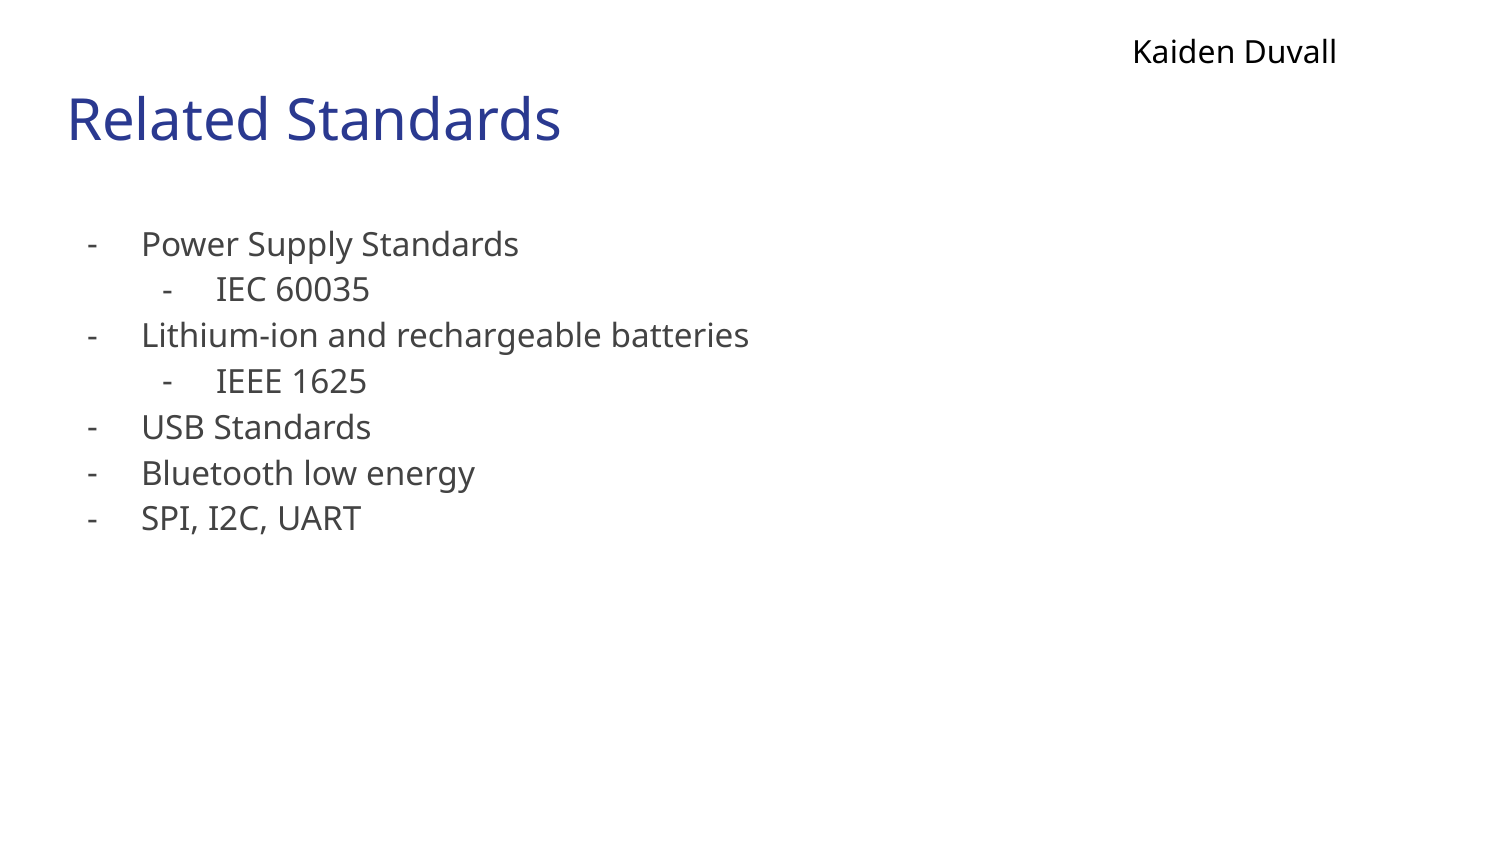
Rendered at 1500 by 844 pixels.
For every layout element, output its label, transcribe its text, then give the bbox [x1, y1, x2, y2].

text_box Kaiden Duvall [1117, 16, 1500, 120]
list Power Supply Standards IEC 60035 Lithium-ion and rechargeable batteries IEEE 1625 USB Standards Bluetooth low energy SPI, I2C, UART [51, 201, 1449, 750]
title Related Standards [51, 67, 1449, 167]
